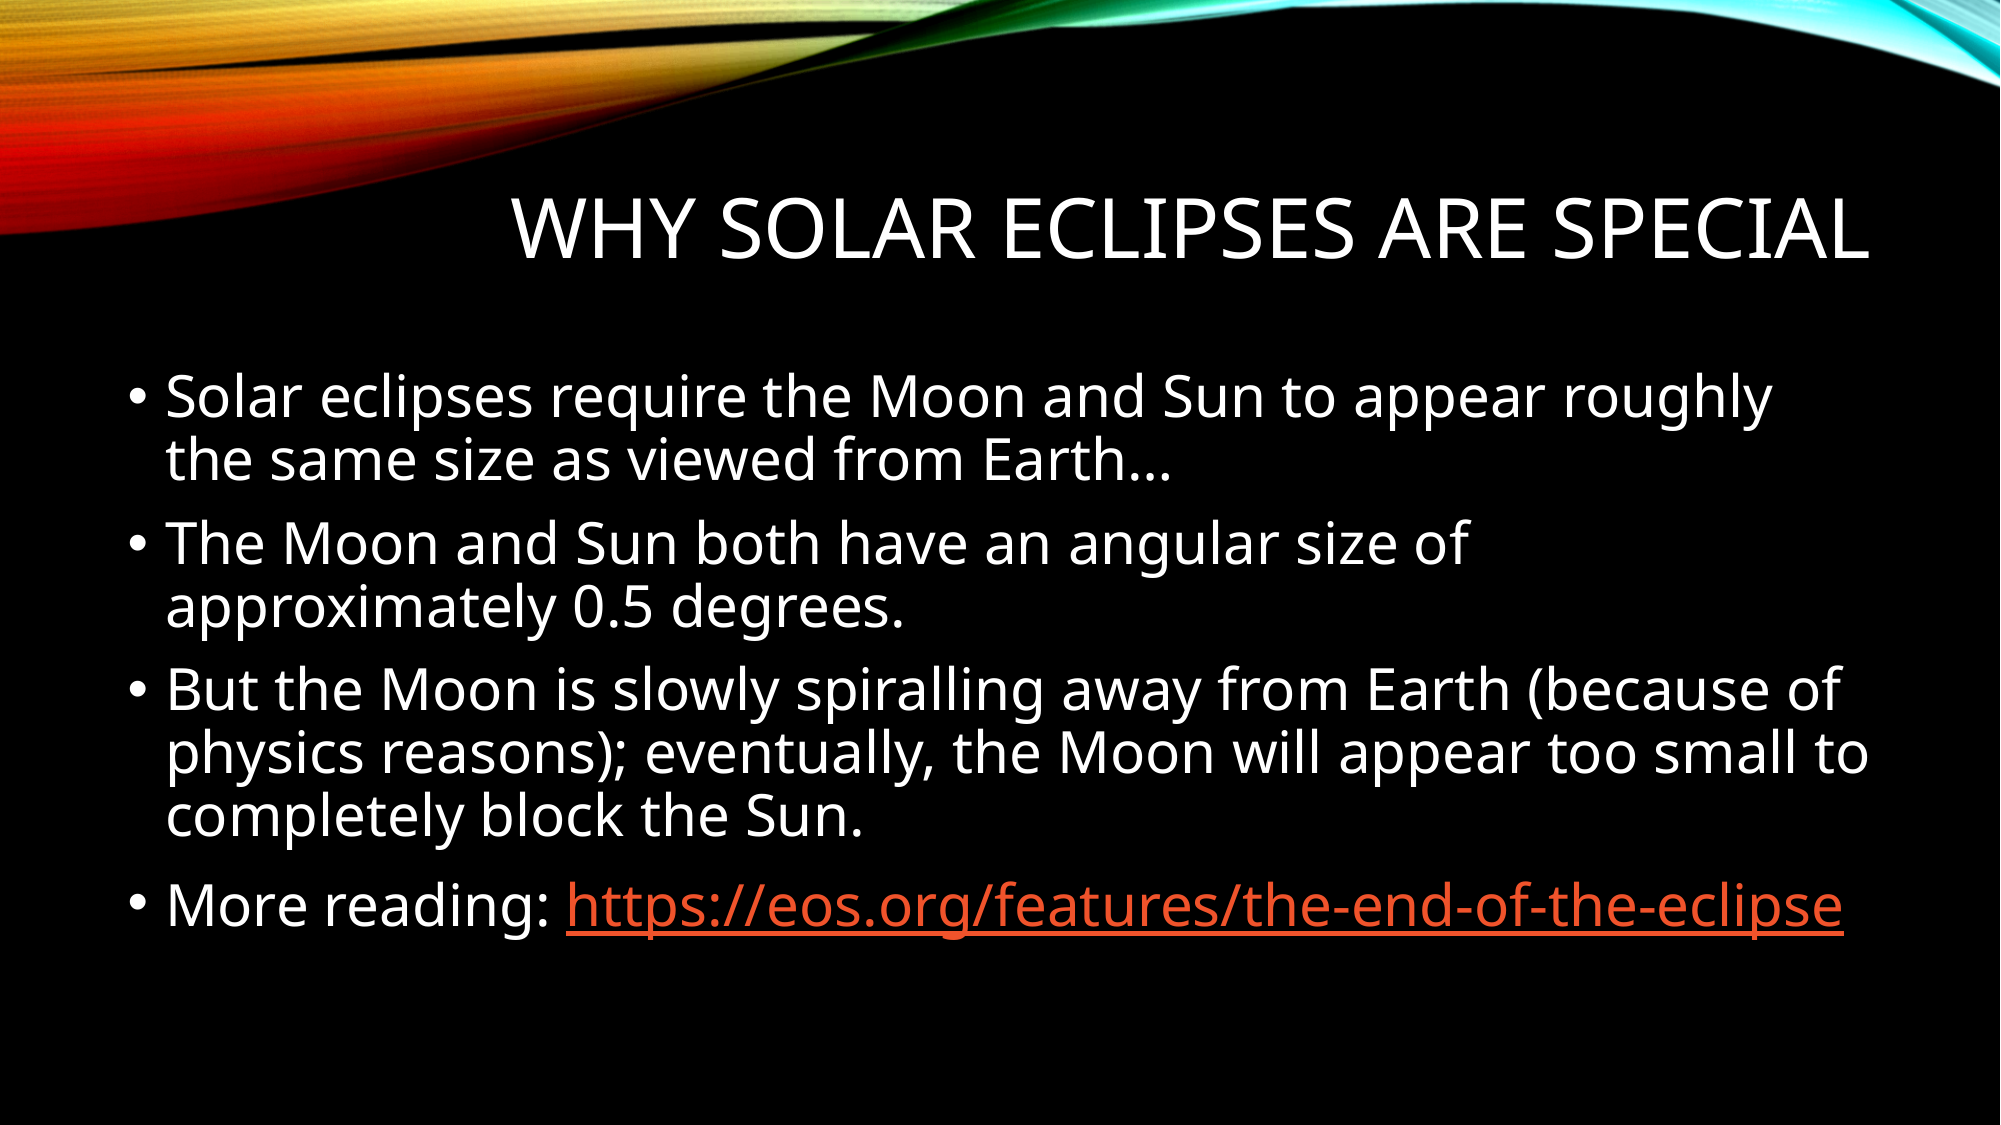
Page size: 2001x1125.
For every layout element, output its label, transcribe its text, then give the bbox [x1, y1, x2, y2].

list Solar eclipses require the Moon and Sun to appear roughly the same size as viewed from Earth… The Moon and Sun both have an angular size of approximately 0.5 degrees. But the Moon is slowly spiralling away from Earth (because of physics reasons); eventually, the Moon will appear too small to completely block the Sun. More reading: https://eos.org/features/the-end-of-the-eclipse [112, 360, 1888, 1021]
title Why solar eclipses are special [156, 125, 1888, 338]
picture [0, 0, 2000, 237]
